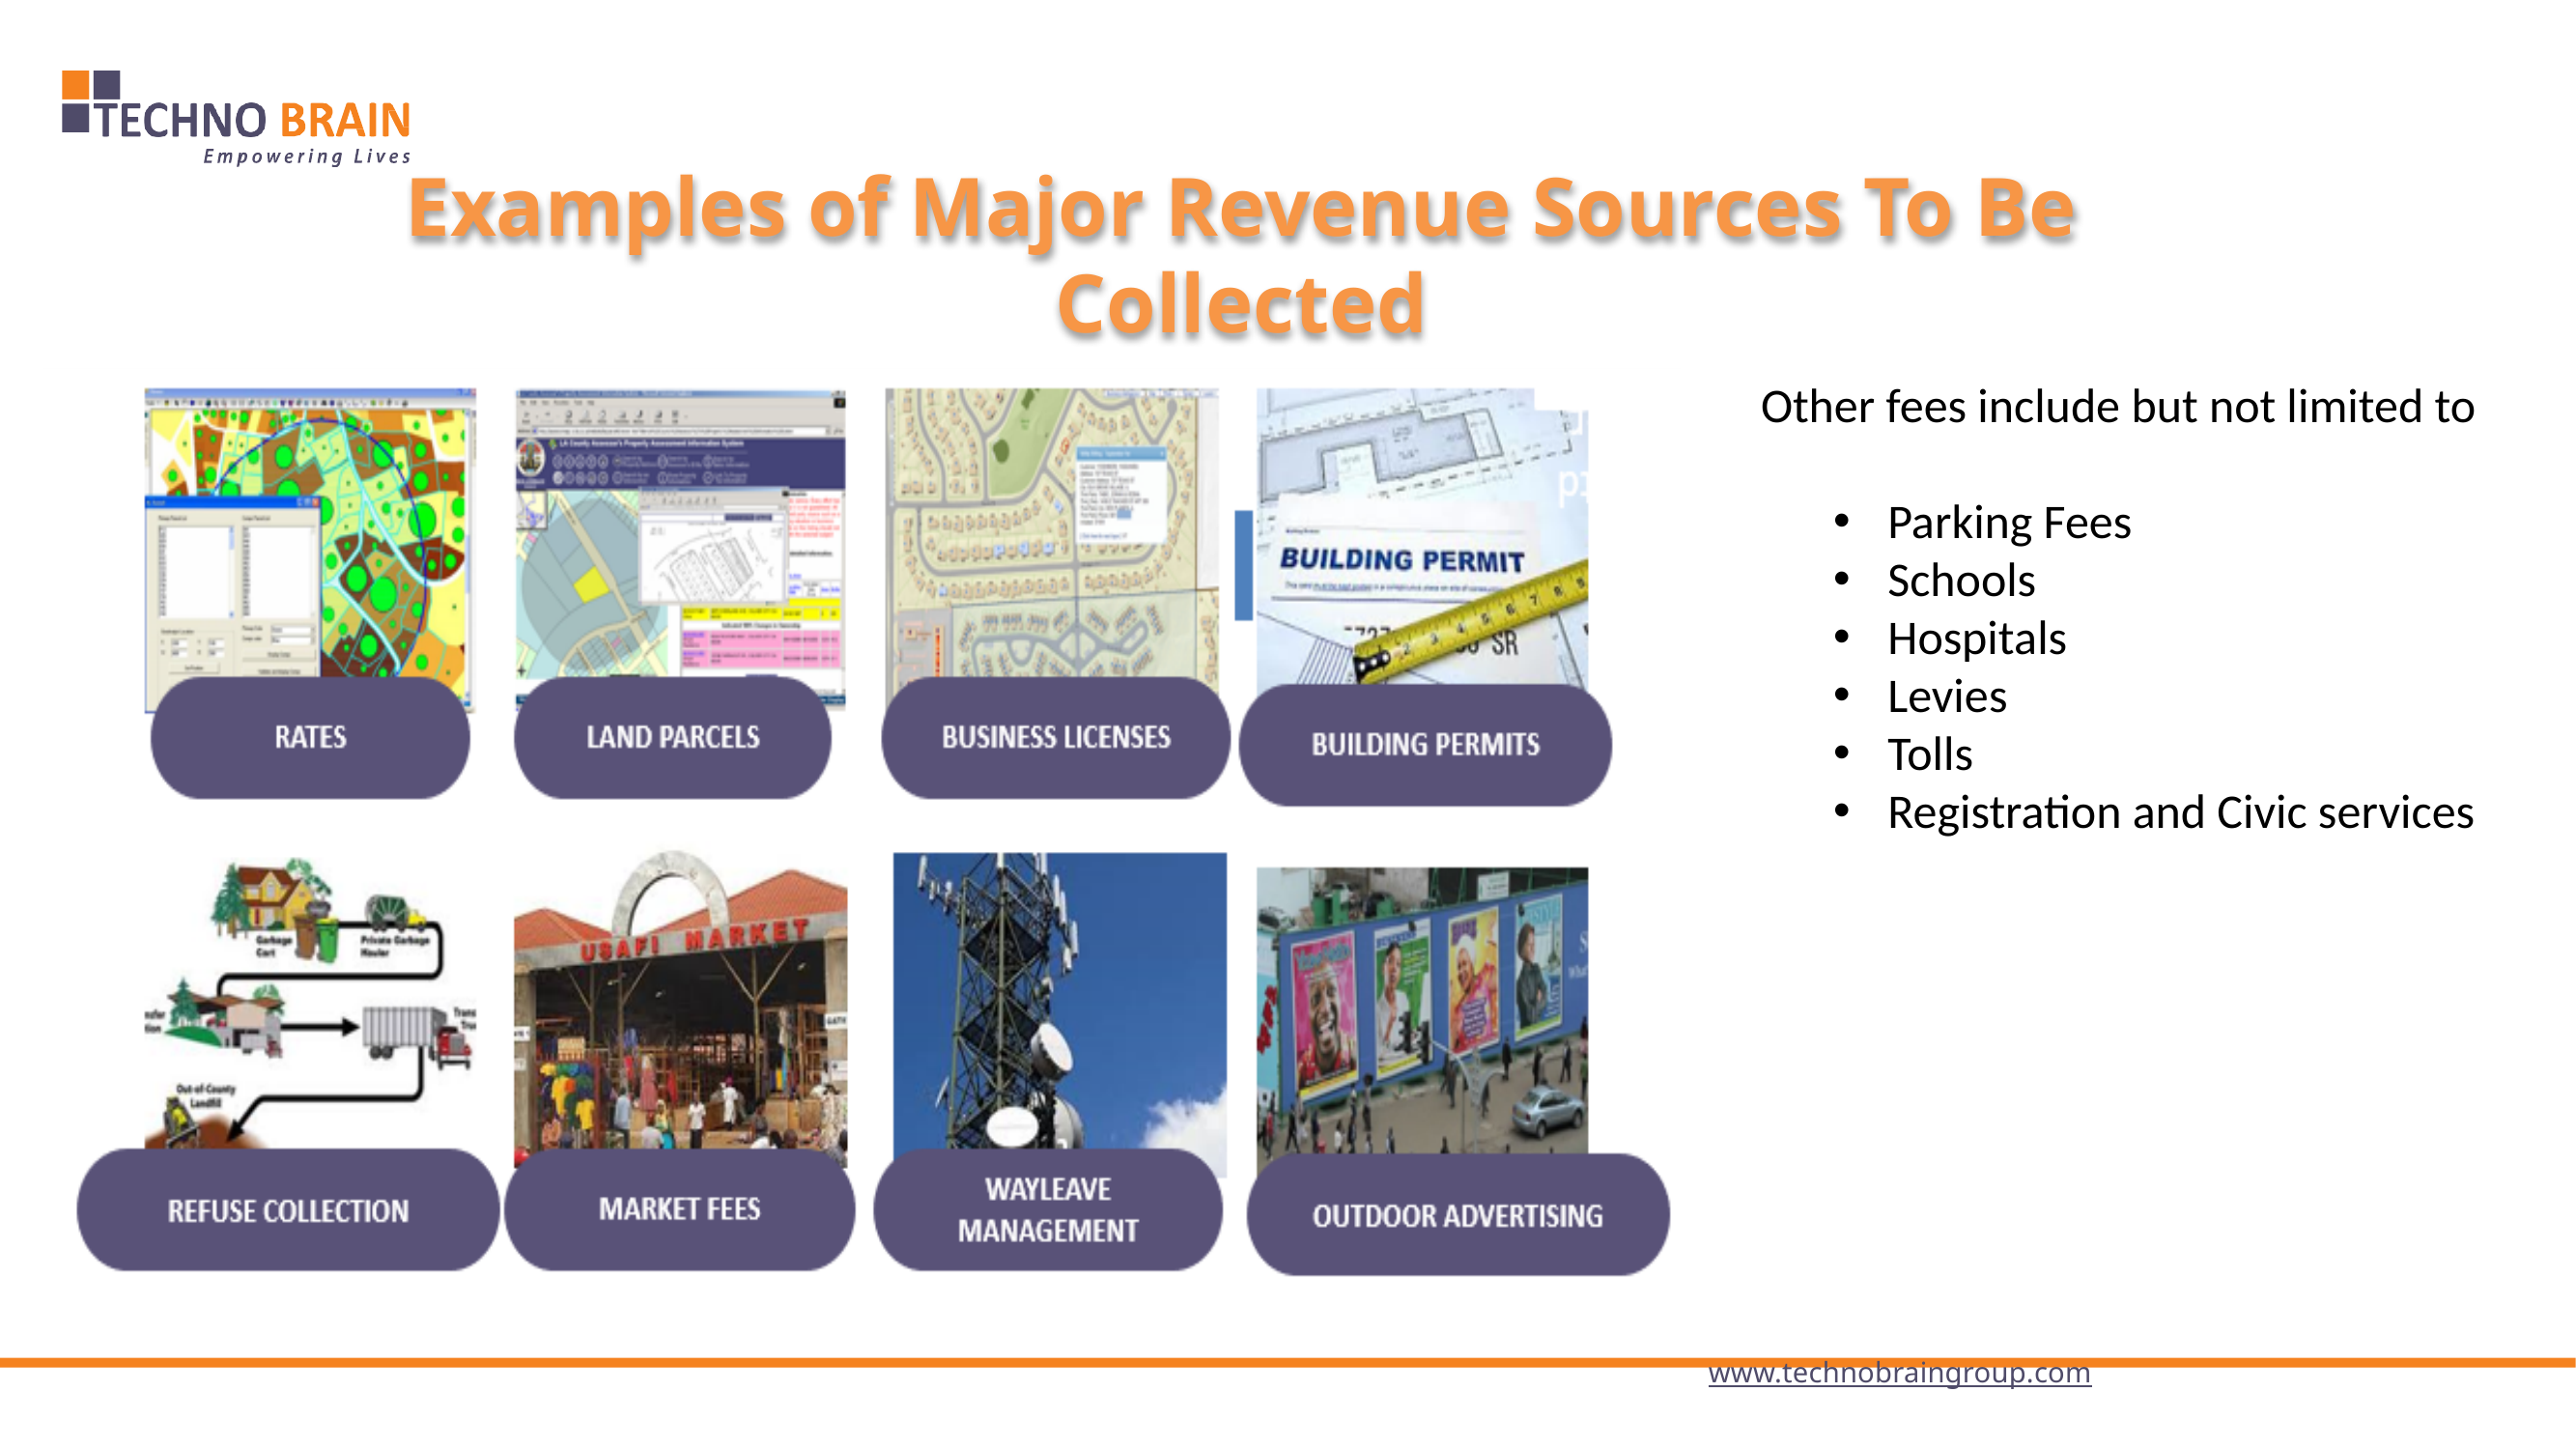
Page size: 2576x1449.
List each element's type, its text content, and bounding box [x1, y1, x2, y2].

text_box [284, 152, 294, 163]
text_box [369, 102, 377, 119]
footer www.technobraingroup.com [1706, 1362, 2576, 1449]
text_box [267, 153, 281, 163]
text_box [252, 152, 263, 163]
text_box [237, 152, 247, 167]
text_box [204, 149, 214, 163]
text_box [310, 102, 333, 137]
text_box [341, 102, 360, 119]
text_box [308, 153, 313, 163]
text_box Other fees include but not limited to Parking Fees Schools Hospitals Levies Tolls Registration and Civic services [1746, 367, 2507, 933]
text_box [297, 152, 305, 163]
text_box [382, 102, 400, 119]
picture [43, 367, 1681, 1285]
text_box [282, 102, 306, 137]
text_box [62, 71, 266, 137]
text_box Examples of Major Revenue Sources To Be Collected [392, 156, 2091, 350]
text_box [332, 119, 2372, 238]
text_box [0, 1357, 2576, 1368]
text_box [403, 102, 410, 119]
text_box [217, 152, 233, 163]
text_box [317, 152, 327, 163]
